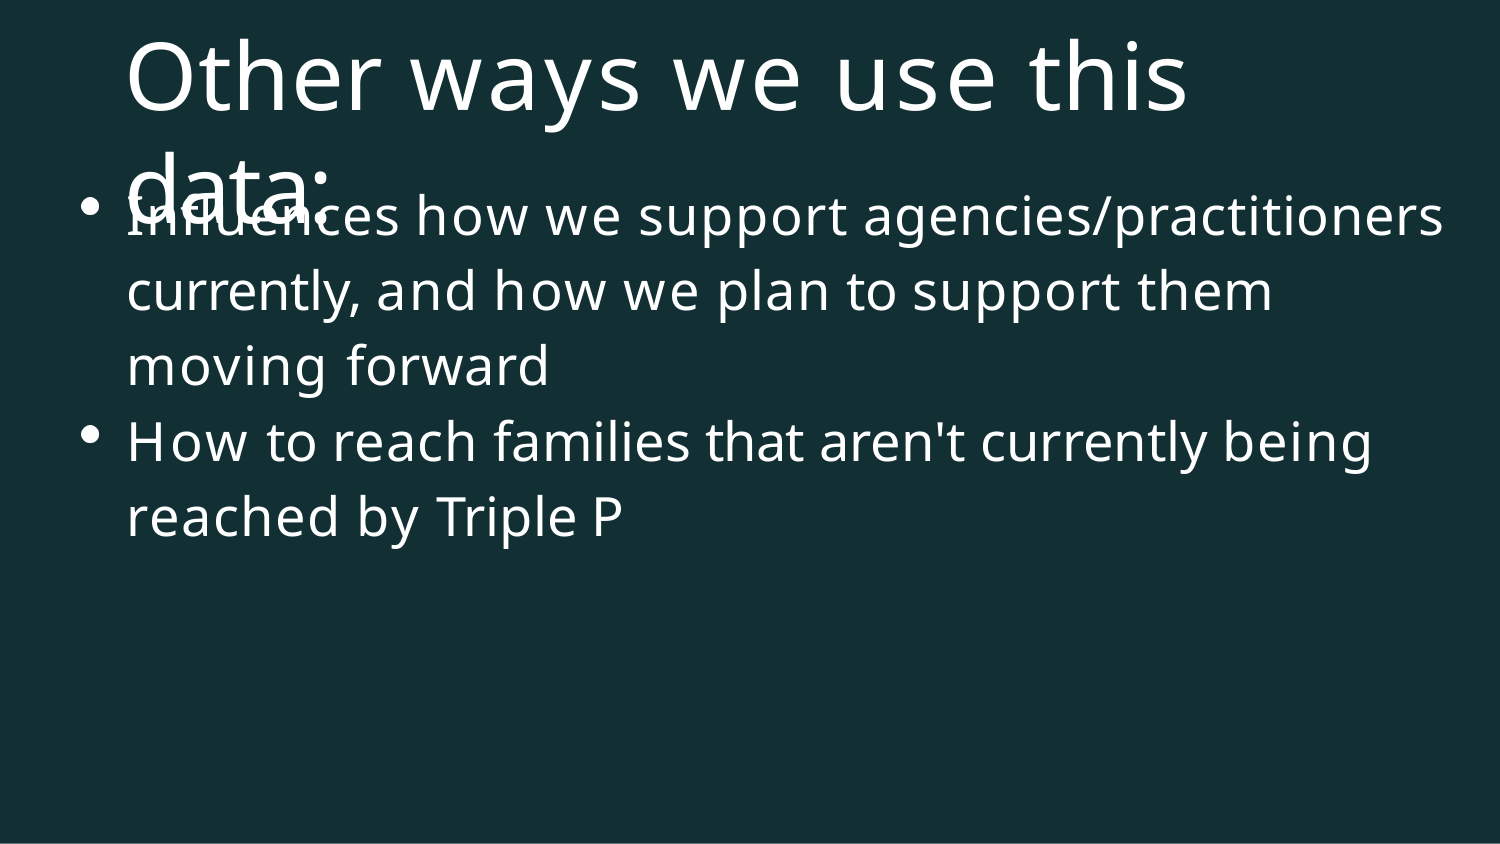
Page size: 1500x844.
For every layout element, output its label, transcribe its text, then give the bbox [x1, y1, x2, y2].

title Other ways we use this data: [7, 11, 1403, 243]
picture [81, 424, 100, 443]
list Influences how we support agencies/practitioners currently, and how we plan to support them moving forward How to reach families that aren't currently being reached by Triple P [125, 169, 1491, 646]
picture [81, 197, 100, 216]
